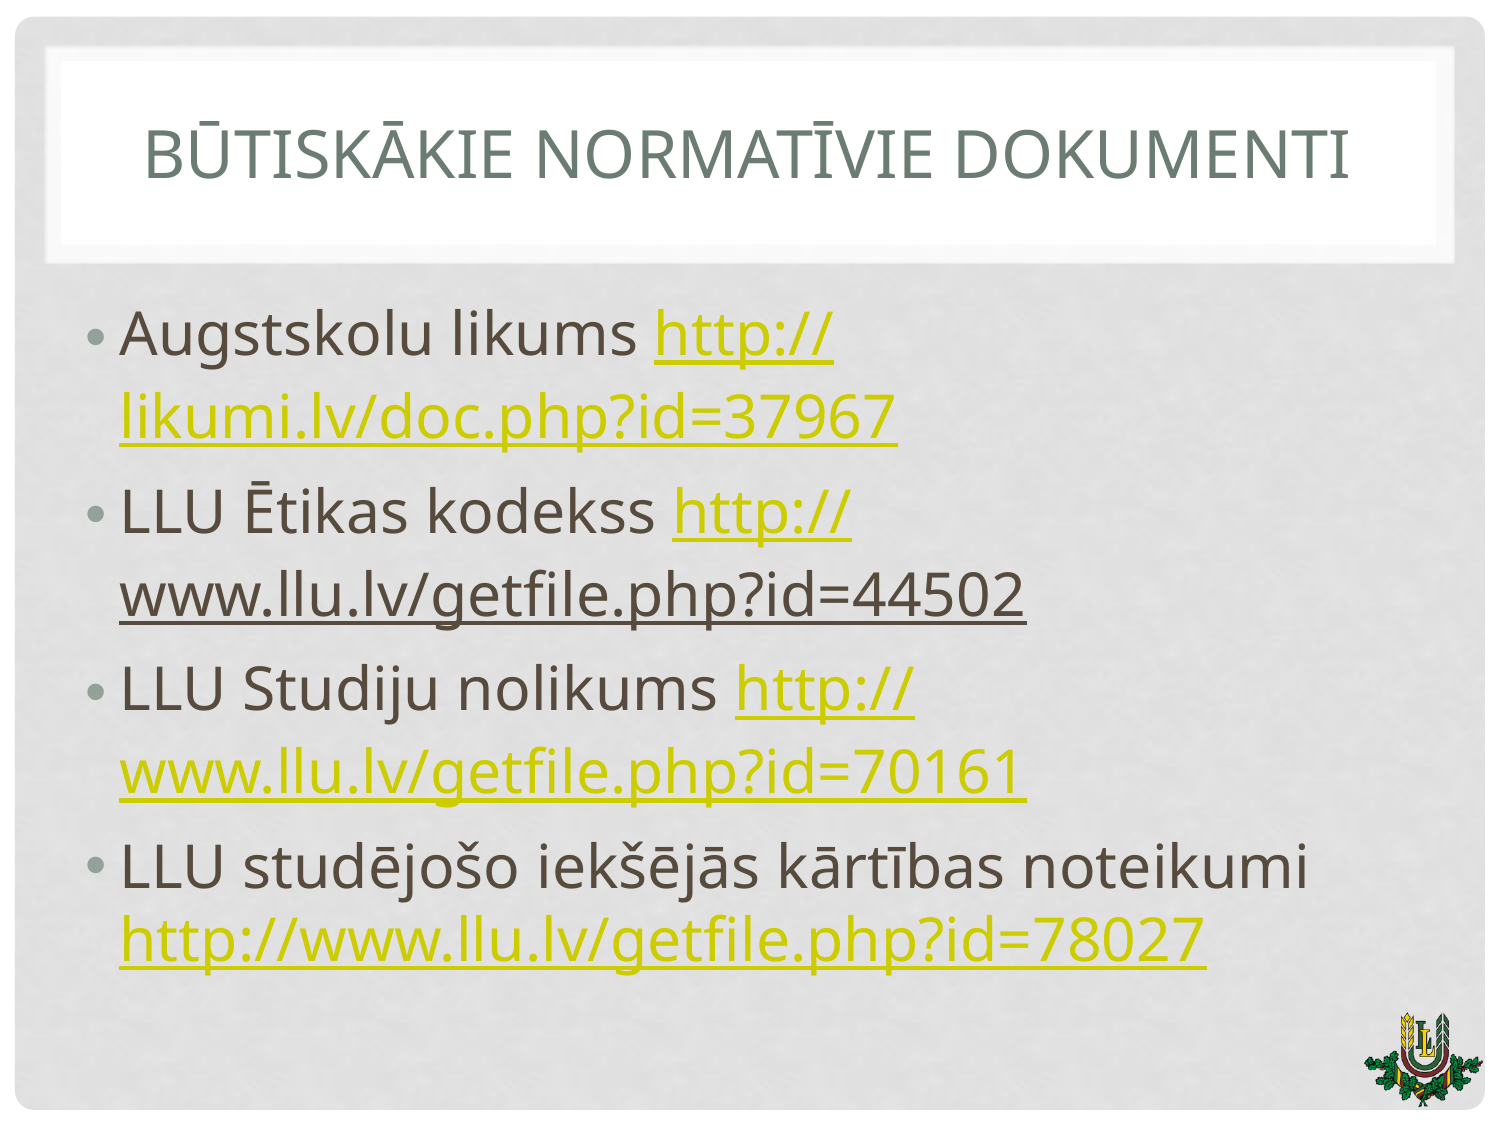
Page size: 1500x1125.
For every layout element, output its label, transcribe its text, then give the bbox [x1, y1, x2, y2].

title Būtiskākie normatīvie dokumenti [69, 66, 1425, 238]
list Augstskolu likums http://likumi.lv/doc.php?id=37967 LLU Ētikas kodekss http://www.llu.lv/getfile.php?id=44502 LLU Studiju nolikums http://www.llu.lv/getfile.php?id=70161 LLU studējošo iekšējās kārtības noteikumi http://www.llu.lv/getfile.php?id=78027 [53, 287, 1447, 1005]
picture [1364, 1012, 1483, 1107]
